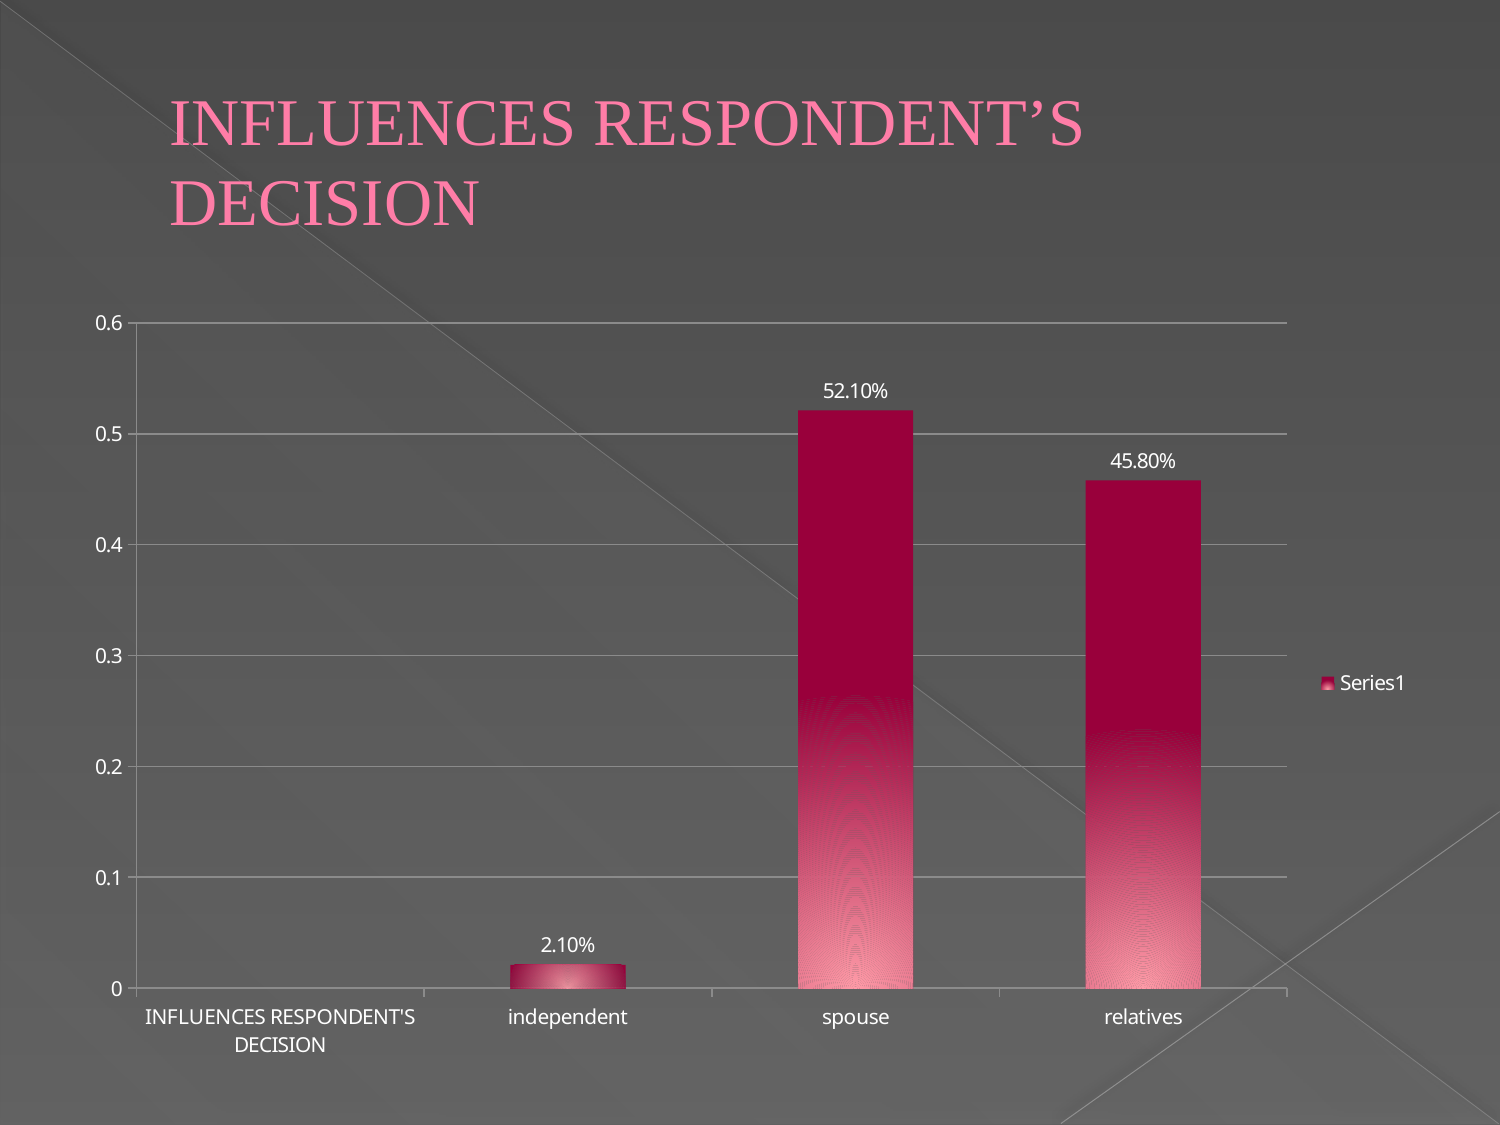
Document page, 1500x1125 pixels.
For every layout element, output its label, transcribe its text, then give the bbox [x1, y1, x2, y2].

title INFLUENCES RESPONDENT’S DECISION [75, 43, 1425, 274]
chart [74, 308, 1426, 1060]
